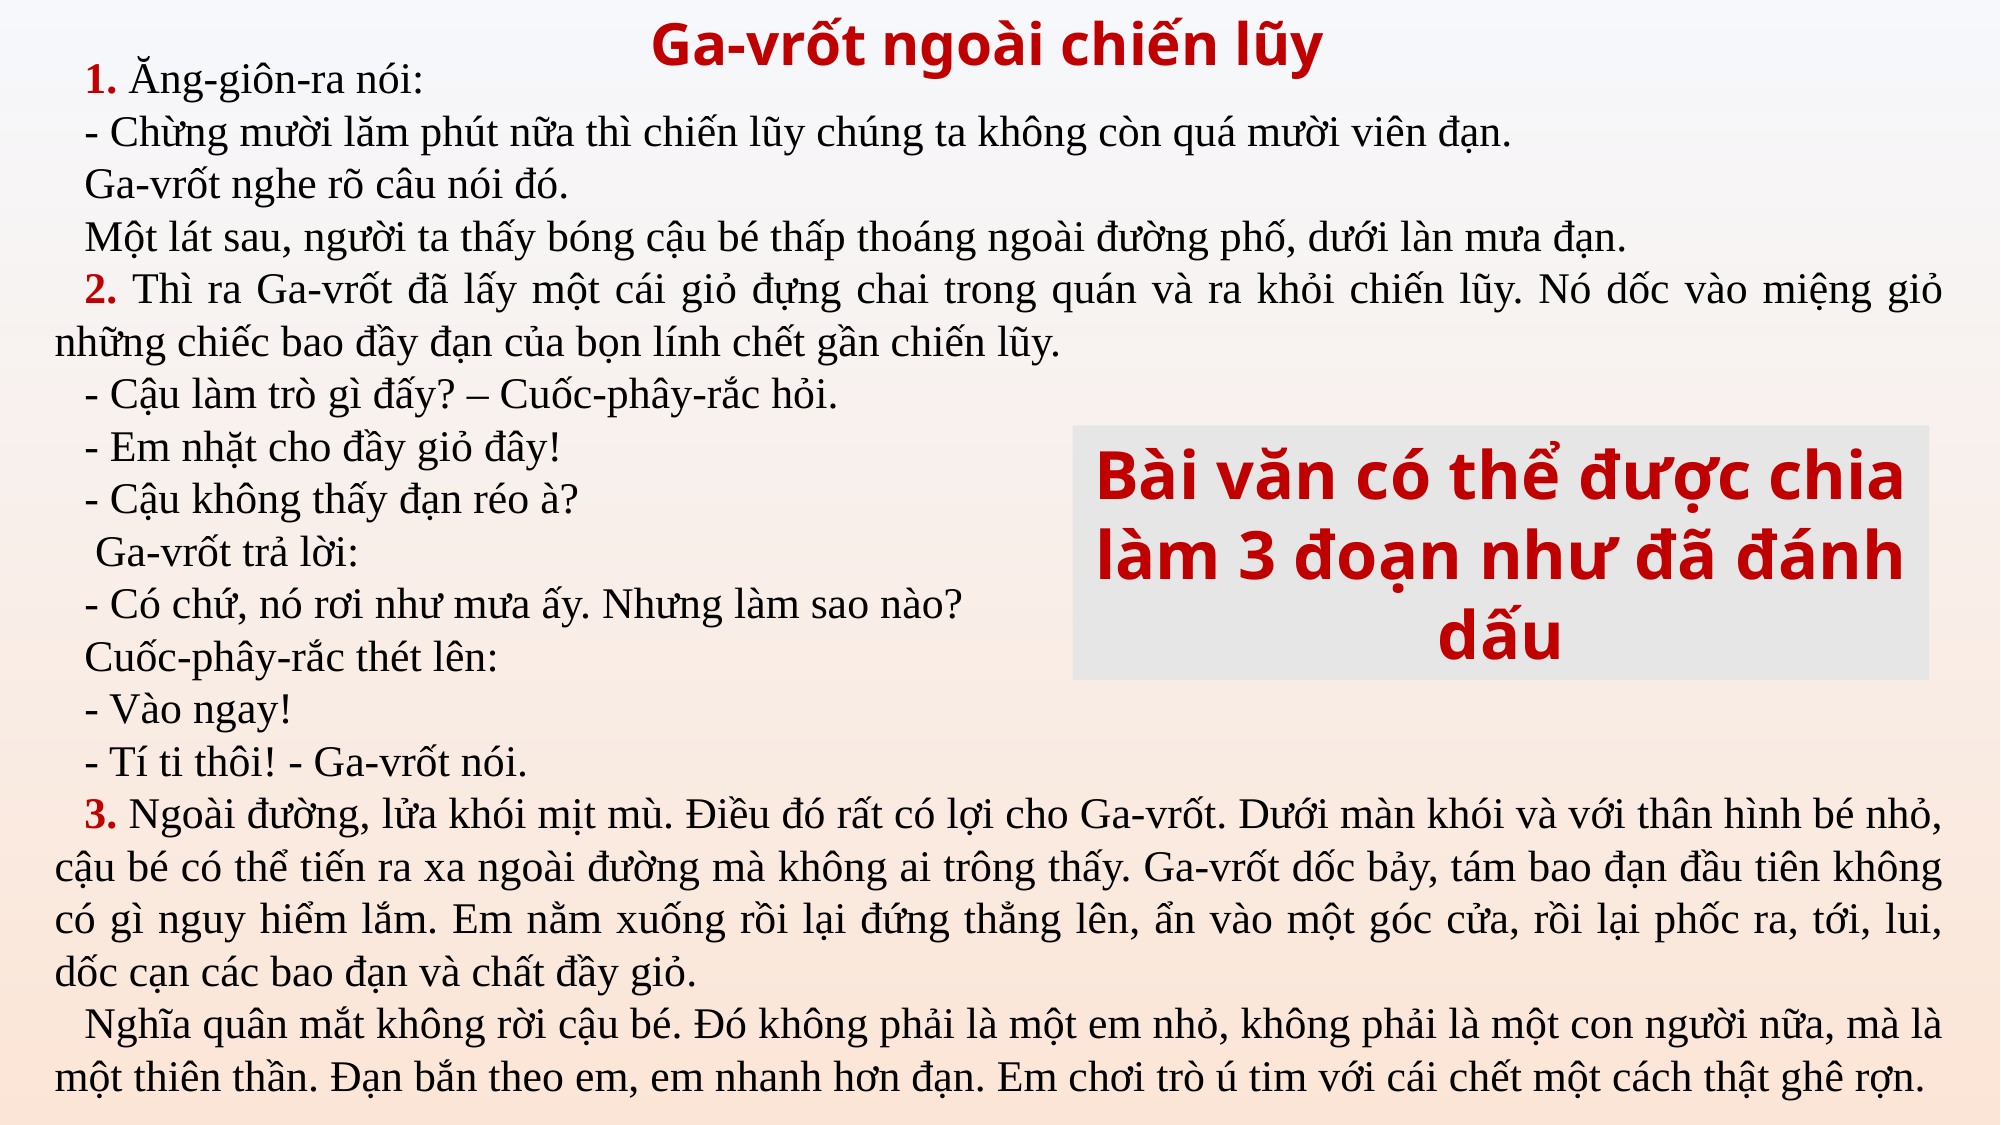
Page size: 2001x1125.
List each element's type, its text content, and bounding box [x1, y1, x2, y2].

text_box 1. Ăng-giôn-ra nói: - Chừng mười lăm phút nữa thì chiến lũy chúng ta không còn quá mười viên đạn. Ga-vrốt nghe rõ câu nói đó. Một lát sau, người ta thấy bóng cậu bé thấp thoáng ngoài đường phố, dưới làn mưa đạn. 2. Thì ra Ga-vrốt đã lấy một cái giỏ đựng chai trong quán và ra khỏi chiến lũy. Nó dốc vào miệng giỏ những chiếc bao đầy đạn của bọn lính chết gần chiến lũy. - Cậu làm trò gì đấy? – Cuốc-phây-rắc hỏi. - Em nhặt cho đầy giỏ đây! - Cậu không thấy đạn réo à? Ga-vrốt trả lời: - Có chứ, nó rơi như mưa ấy. Nhưng làm sao nào? Cuốc-phây-rắc thét lên: - Vào ngay! - Tí ti thôi! - Ga-vrốt nói. 3. Ngoài đường, lửa khói mịt mù. Điều đó rất có lợi cho Ga-vrốt. Dưới màn khói và với thân hình bé nhỏ, cậu bé có thể tiến ra xa ngoài đường mà không ai trông thấy. Ga-vrốt dốc bảy, tám bao đạn đầu tiên không có gì nguy hiểm lắm. Em nằm xuống rồi lại đứng thẳng lên, ẩn vào một góc cửa, rồi lại phốc ra, tới, lui, dốc cạn các bao đạn và chất đầy giỏ. Nghĩa quân mắt không rời cậu bé. Đó không phải là một em nhỏ, không phải là một con người nữa, mà là một thiên thần. Đạn bắn theo em, em nhanh hơn đạn. Em chơi trò ú tim với cái chết một cách thật ghê rợn. [39, 42, 1960, 1108]
text_box Ga-vrốt ngoài chiến lũy [635, 0, 1458, 42]
text_box Bài văn có thể được chia làm 3 đoạn như đã đánh dấu [1072, 425, 1930, 680]
